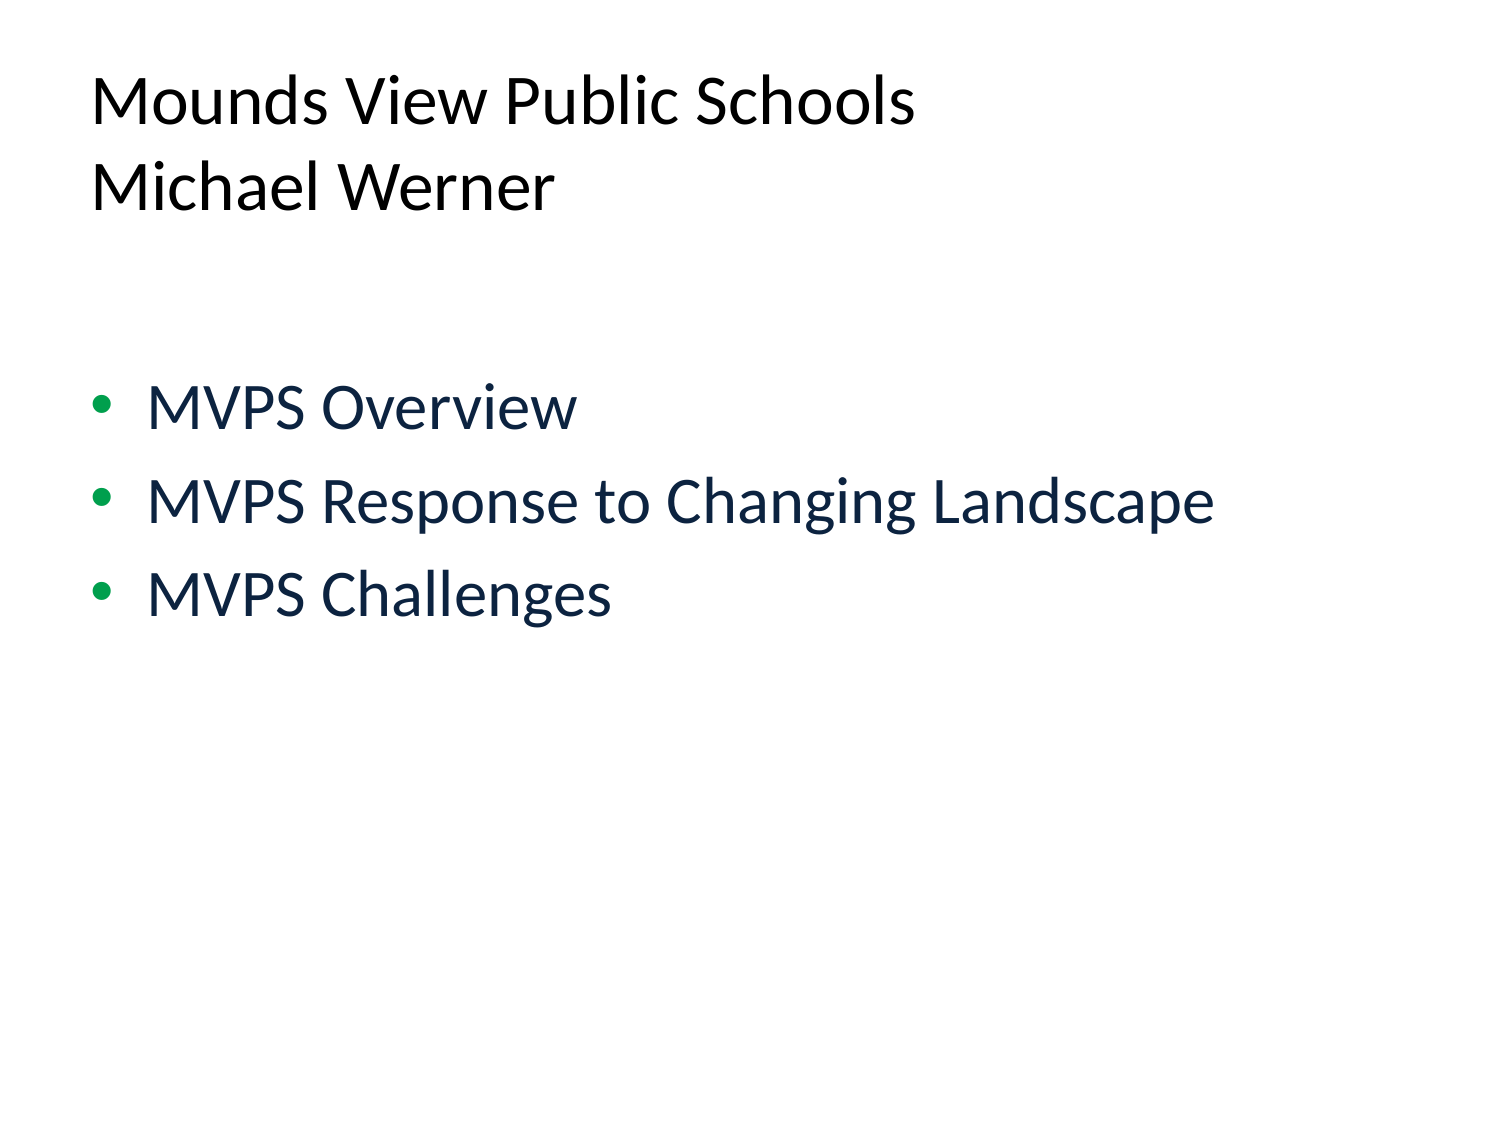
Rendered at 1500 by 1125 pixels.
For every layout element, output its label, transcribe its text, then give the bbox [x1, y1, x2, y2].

title Mounds View Public Schools Michael Werner [75, 45, 1425, 233]
list MVPS Overview MVPS Response to Changing Landscape MVPS Challenges [75, 262, 1425, 975]
